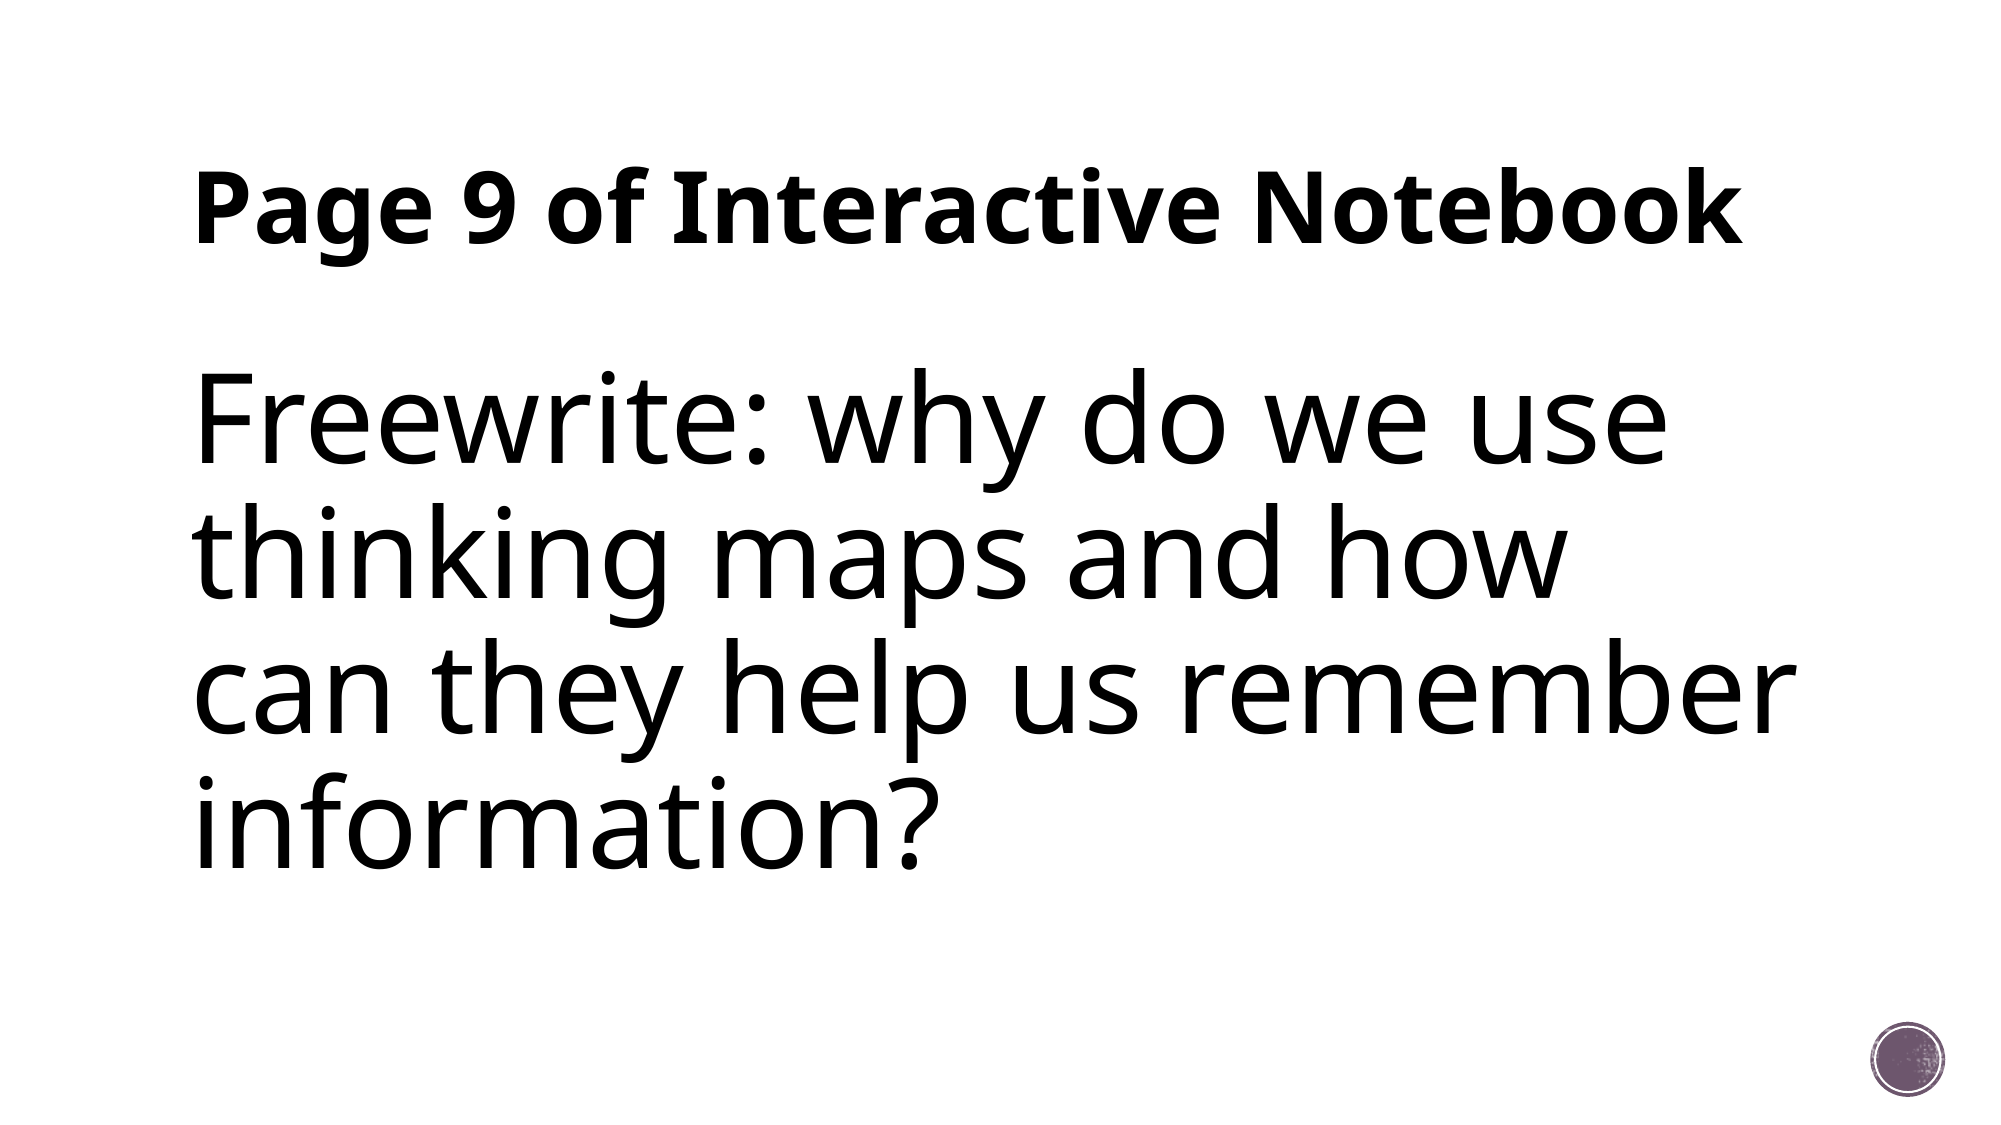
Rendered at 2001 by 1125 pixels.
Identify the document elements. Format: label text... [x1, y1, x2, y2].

title Page 9 of Interactive Notebook [175, 79, 1826, 344]
list Freewrite: why do we use thinking maps and how can they help us remember information? [175, 348, 1826, 1013]
